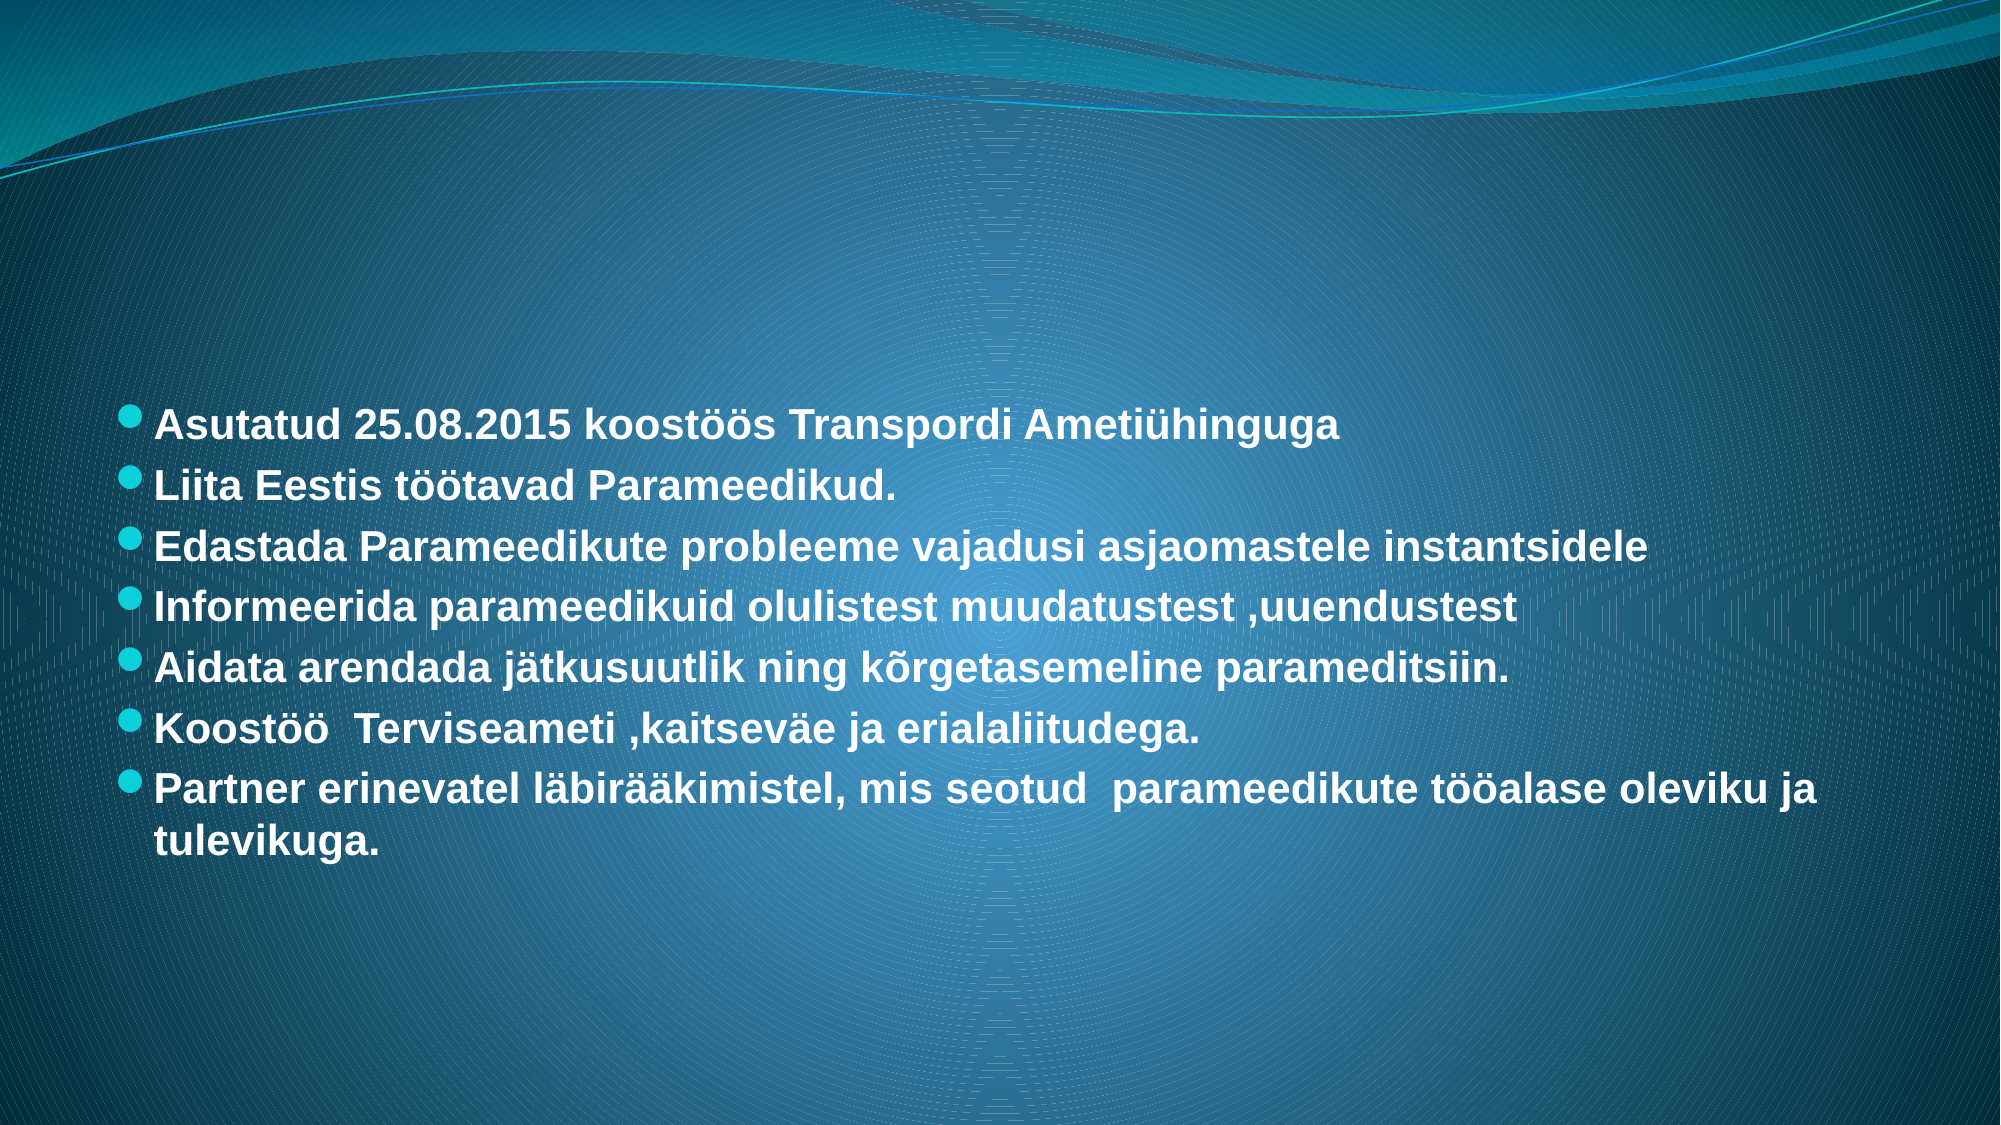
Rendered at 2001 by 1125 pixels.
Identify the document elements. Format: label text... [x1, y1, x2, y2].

list Asutatud 25.08.2015 koostöös Transpordi Ametiühinguga Liita Eestis töötavad Parameedikud. Edastada Parameedikute probleeme vajadusi asjaomastele instantsidele Informeerida parameedikuid olulistest muudatustest ,uuendustest Aidata arendada jätkusuutlik ning kõrgetasemeline parameditsiin. Koostöö Terviseameti ,kaitseväe ja erialaliitudega. Partner erinevatel läbirääkimistel, mis seotud parameedikute tööalase oleviku ja tulevikuga. [99, 388, 1900, 874]
